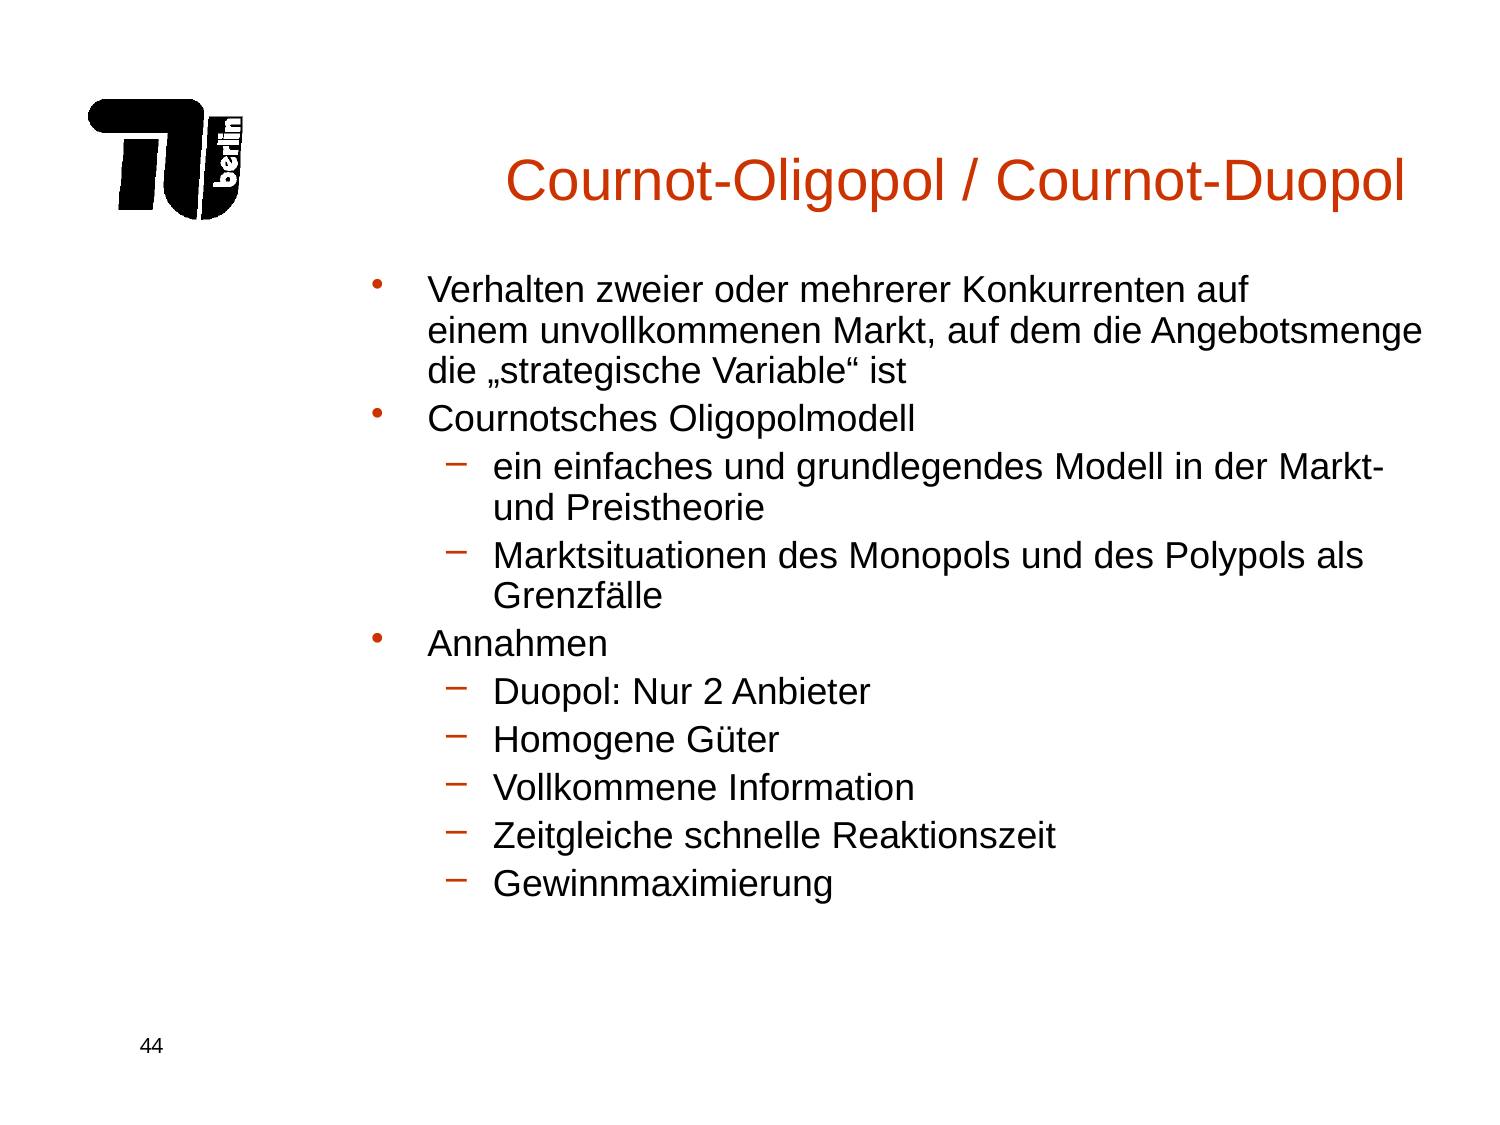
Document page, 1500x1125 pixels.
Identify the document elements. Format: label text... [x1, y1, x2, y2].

title Cournot-Oligopol / Cournot-Duopol [312, 62, 1424, 220]
list Verhalten zweier oder mehrerer Konkurrenten auf einem unvollkommenen Markt, auf dem die Angebotsmenge die „strategische Variable“ ist Cournotsches Oligopolmodell ein einfaches und grundlegendes Modell in der Markt- und Preistheorie Marktsituationen des Monopols und des Polypols als Grenzfälle Annahmen Duopol: Nur 2 Anbieter Homogene Güter Vollkommene Information Zeitgleiche schnelle Reaktionszeit Gewinnmaximierung [355, 263, 1445, 1044]
picture [88, 99, 243, 220]
